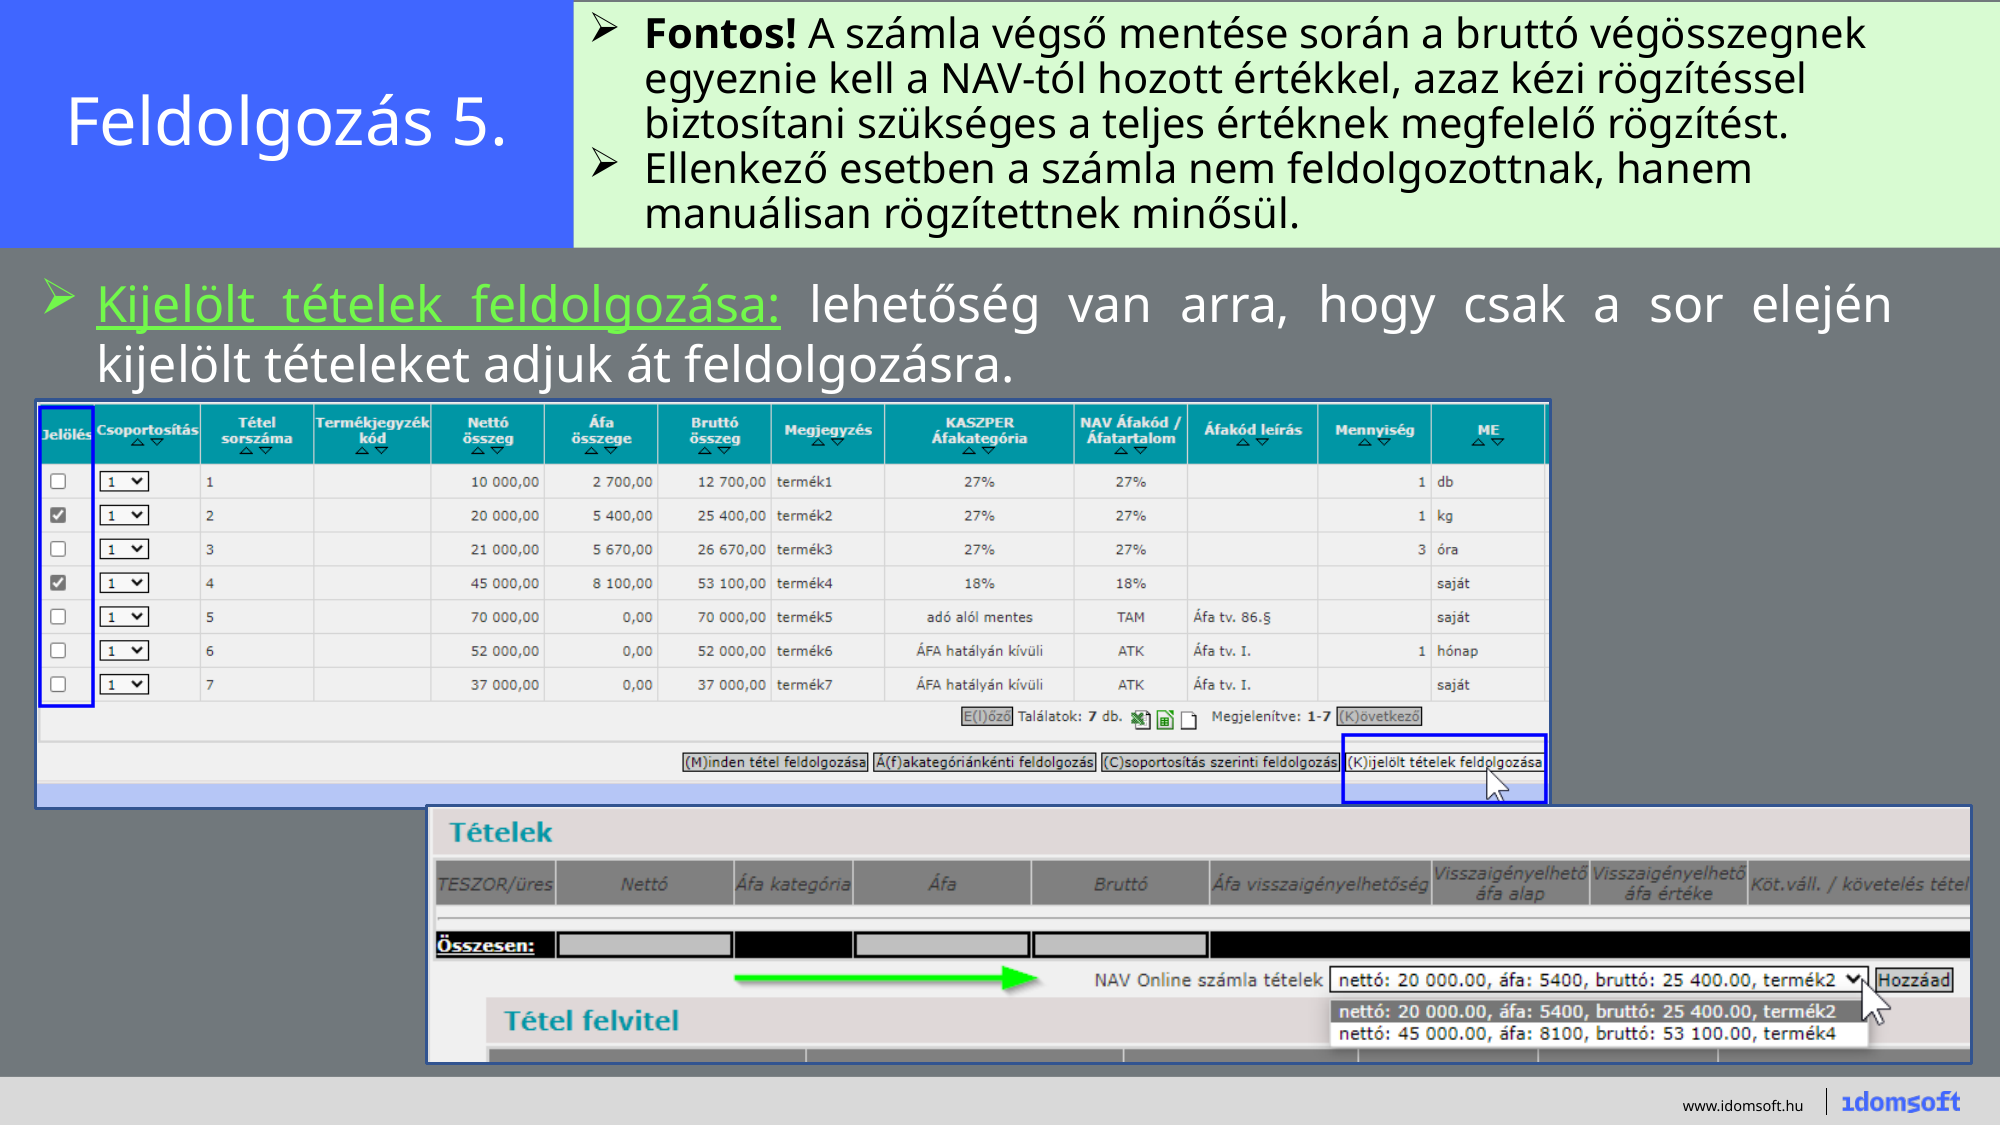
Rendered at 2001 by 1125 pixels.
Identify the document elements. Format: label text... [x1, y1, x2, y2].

picture [37, 401, 1971, 1062]
text_box Fontos! A számla végső mentése során a bruttó végösszegnek egyeznie kell a NAV-tól hozott értékkel, azaz kézi rögzítéssel biztosítani szükséges a teljes értéknek megfelelő rögzítést. Ellenkező esetben a számla nem feldolgozottnak, hanem manuálisan rögzítettnek minősül. [573, 2, 2000, 248]
text_box Kijelölt tételek feldolgozása: lehetőség van arra, hogy csak a sor elején kijelölt tételeket adjuk át feldolgozásra. [24, 265, 1909, 400]
text_box Feldolgozás 5. [0, 0, 574, 248]
